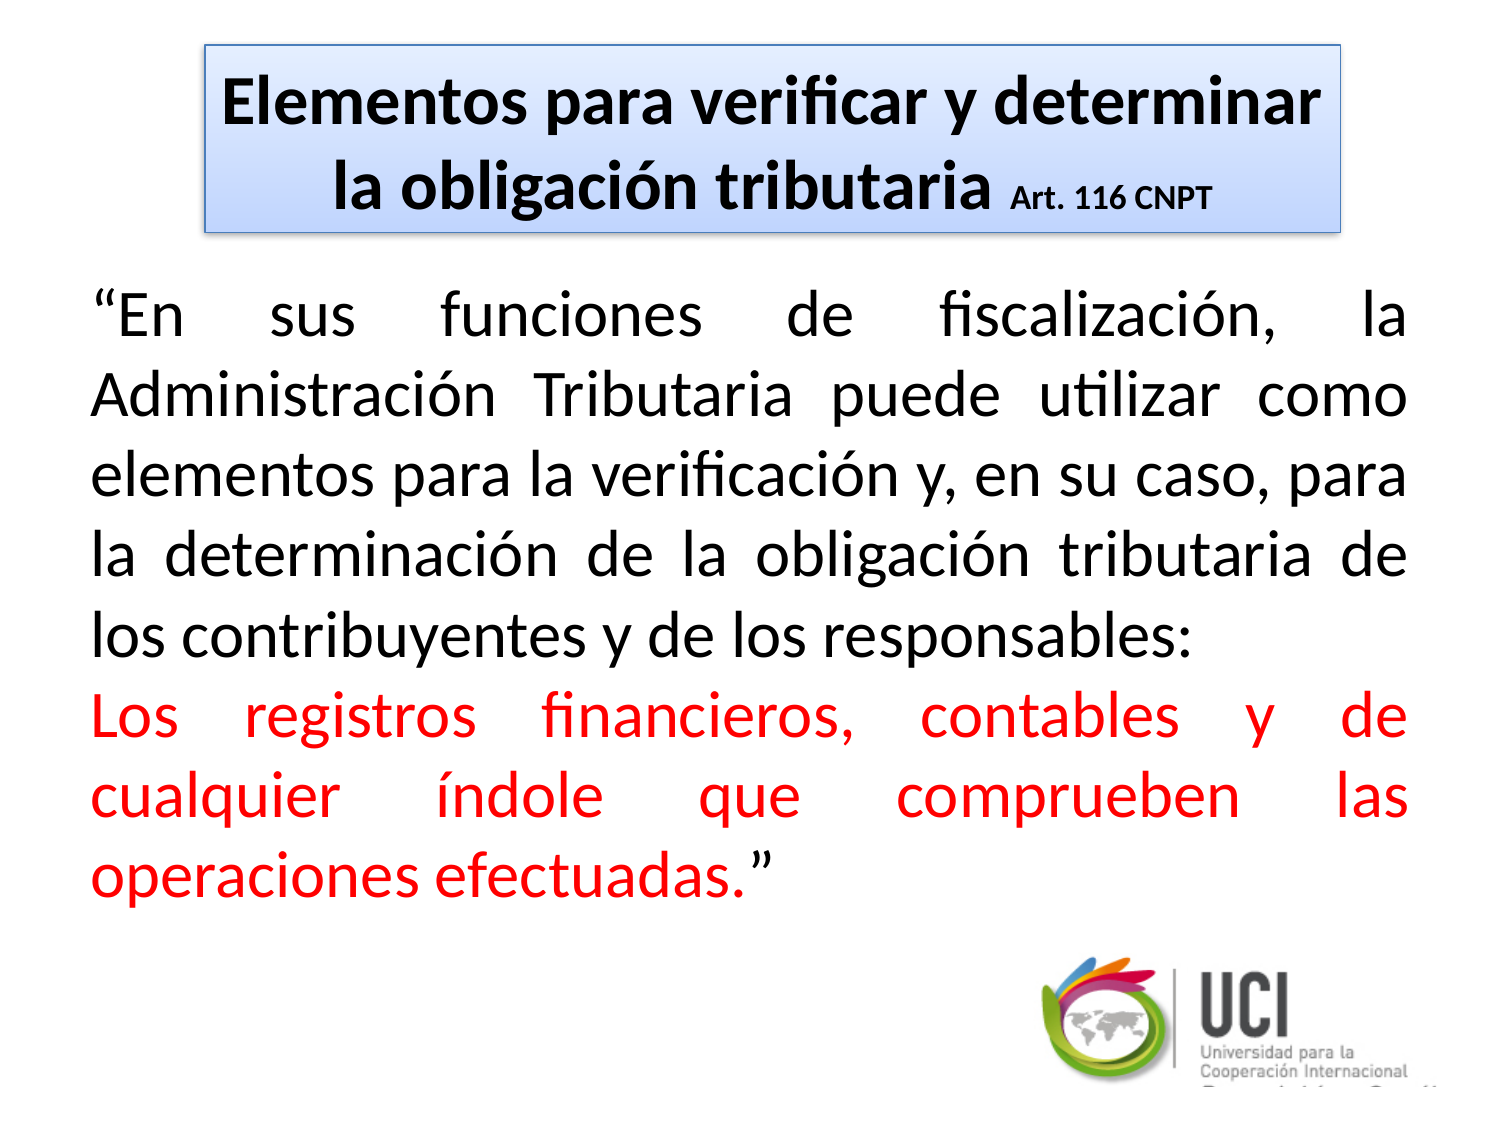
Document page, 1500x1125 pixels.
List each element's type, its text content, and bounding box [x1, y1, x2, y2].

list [1186, 952, 1469, 1087]
title Elementos para verificar y determinar la obligación tributaria Art. 116 CNPT [204, 44, 1341, 233]
picture [1033, 951, 1182, 1086]
text_box “En sus funciones de fiscalización, la Administración Tributaria puede utilizar como elementos para la verificación y, en su caso, para la determinación de la obligación tributaria de los contribuyentes y de los responsables: Los registros financieros, contables y de cualquier índole que comprueben las operaciones efectuadas.” [74, 262, 1425, 1005]
